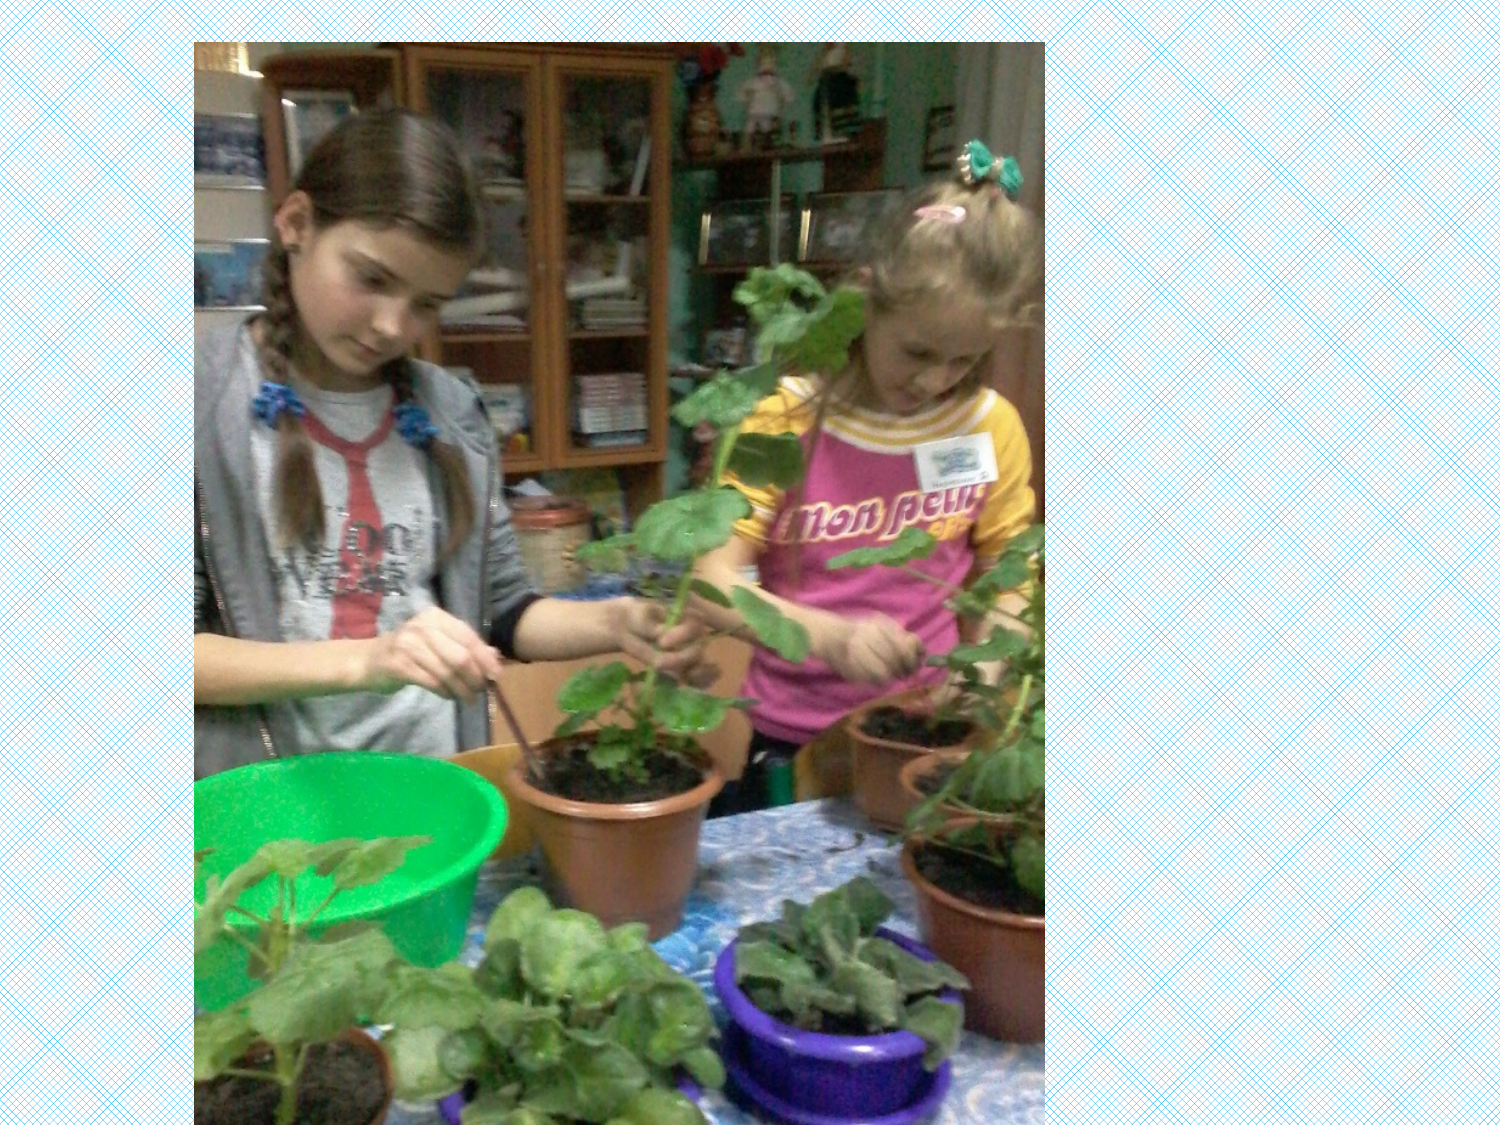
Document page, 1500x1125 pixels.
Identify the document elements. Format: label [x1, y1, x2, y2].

list [194, 42, 1045, 1125]
